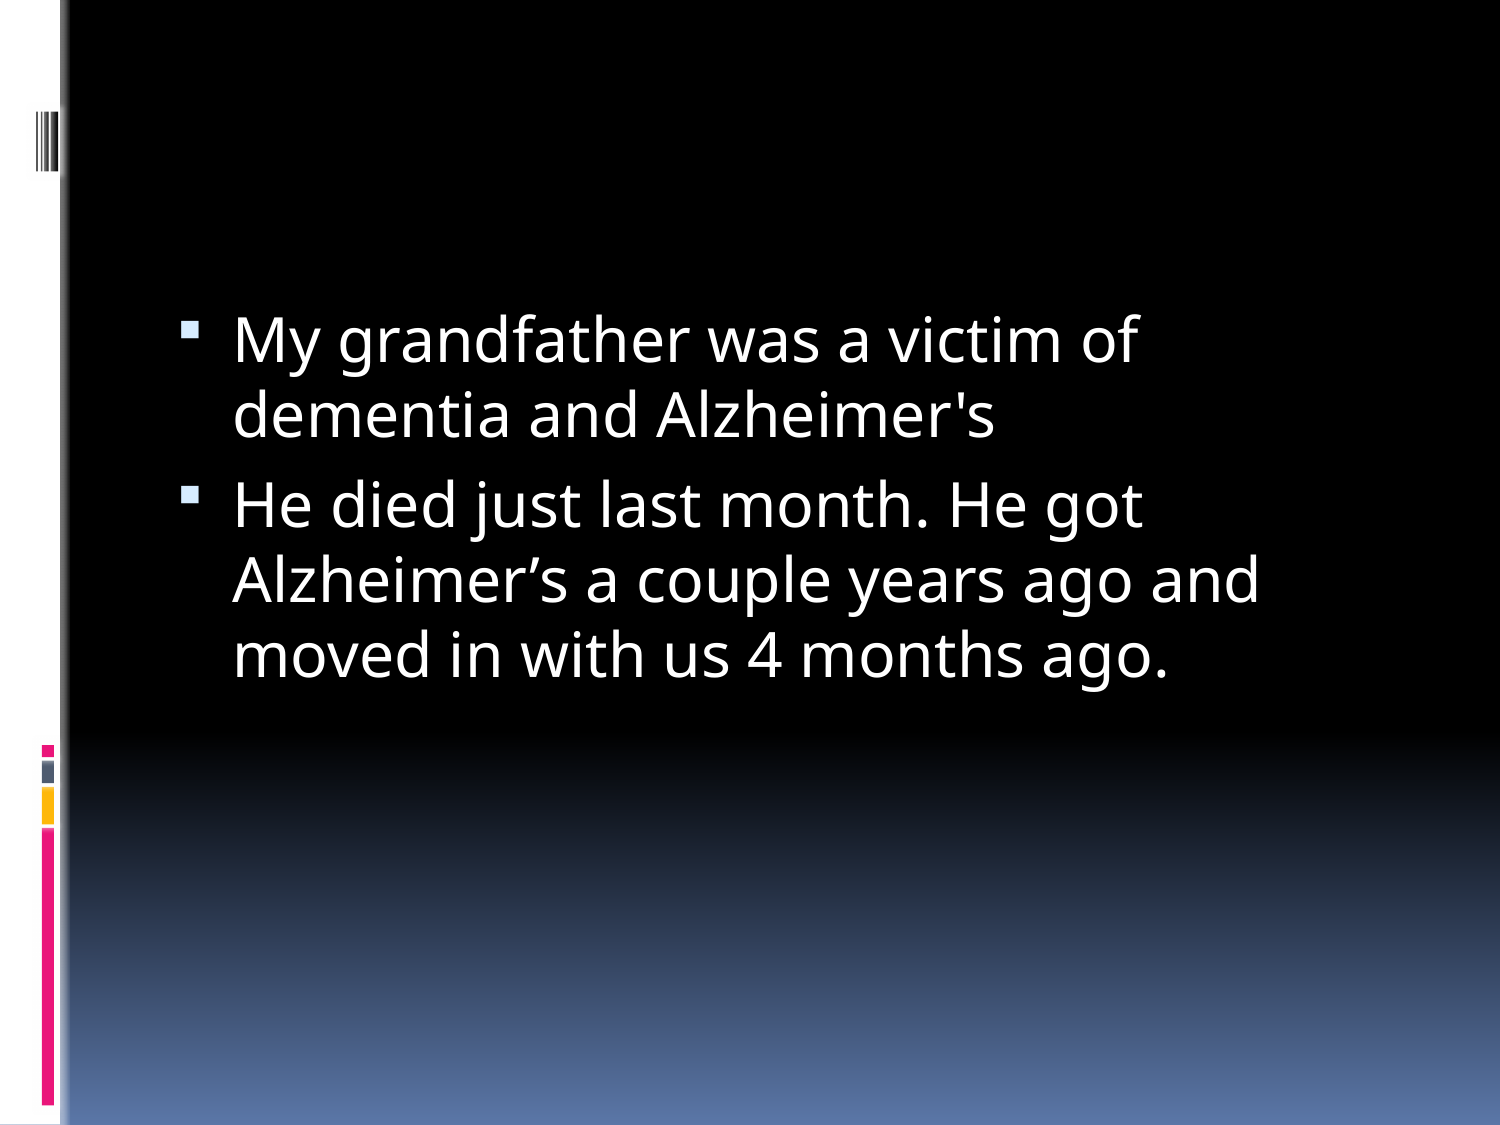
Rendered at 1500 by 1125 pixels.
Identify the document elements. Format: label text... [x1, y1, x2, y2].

list My grandfather was a victim of dementia and Alzheimer's He died just last month. He got Alzheimer’s a couple years ago and moved in with us 4 months ago. [149, 292, 1426, 1043]
